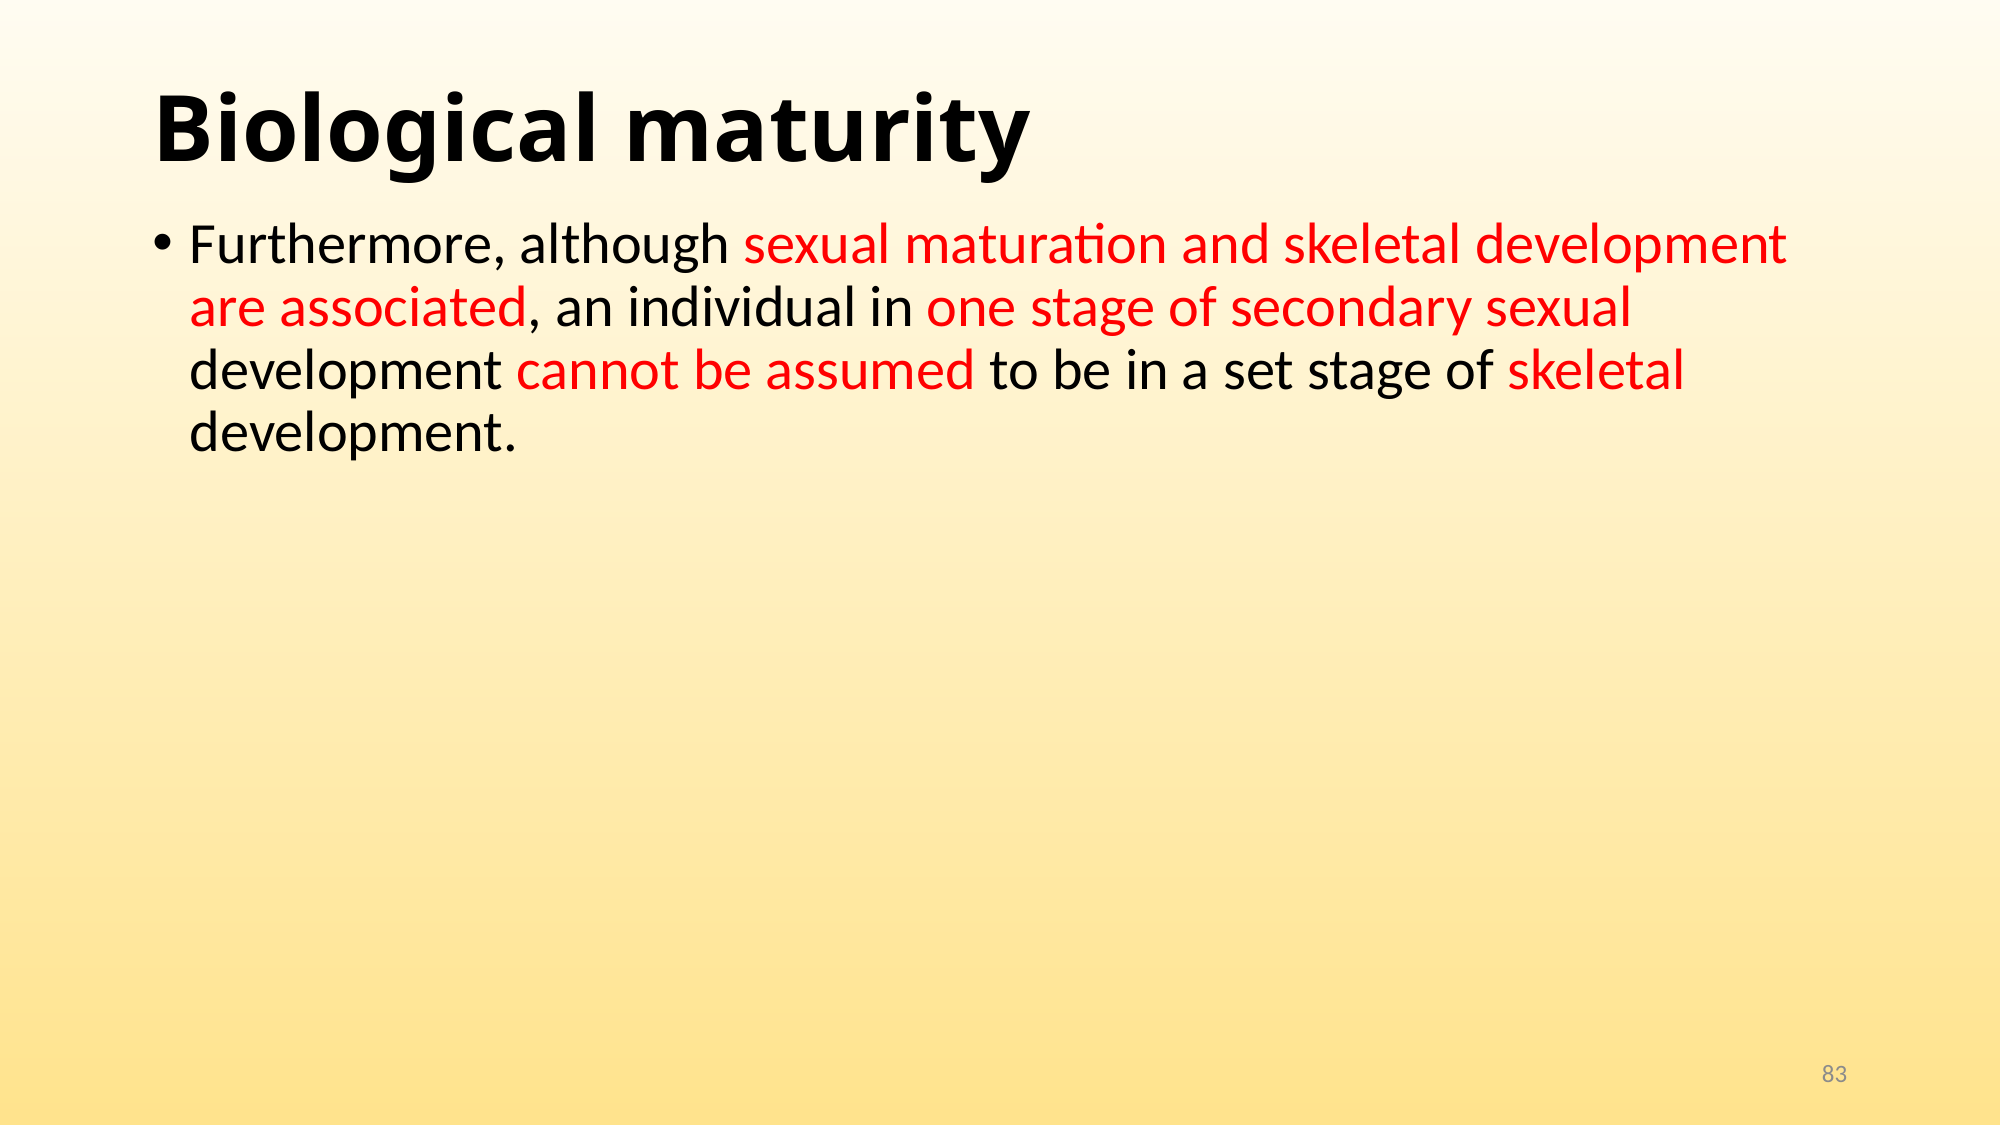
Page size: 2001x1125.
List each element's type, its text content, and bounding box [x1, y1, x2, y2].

slide_number 83 [1412, 1042, 1863, 1103]
title Biological maturity [137, 40, 1863, 205]
list Furthermore, although sexual maturation and skeletal development are associated, an individual in one stage of secondary sexual development cannot be assumed to be in a set stage of skeletal development. [137, 205, 1863, 1014]
